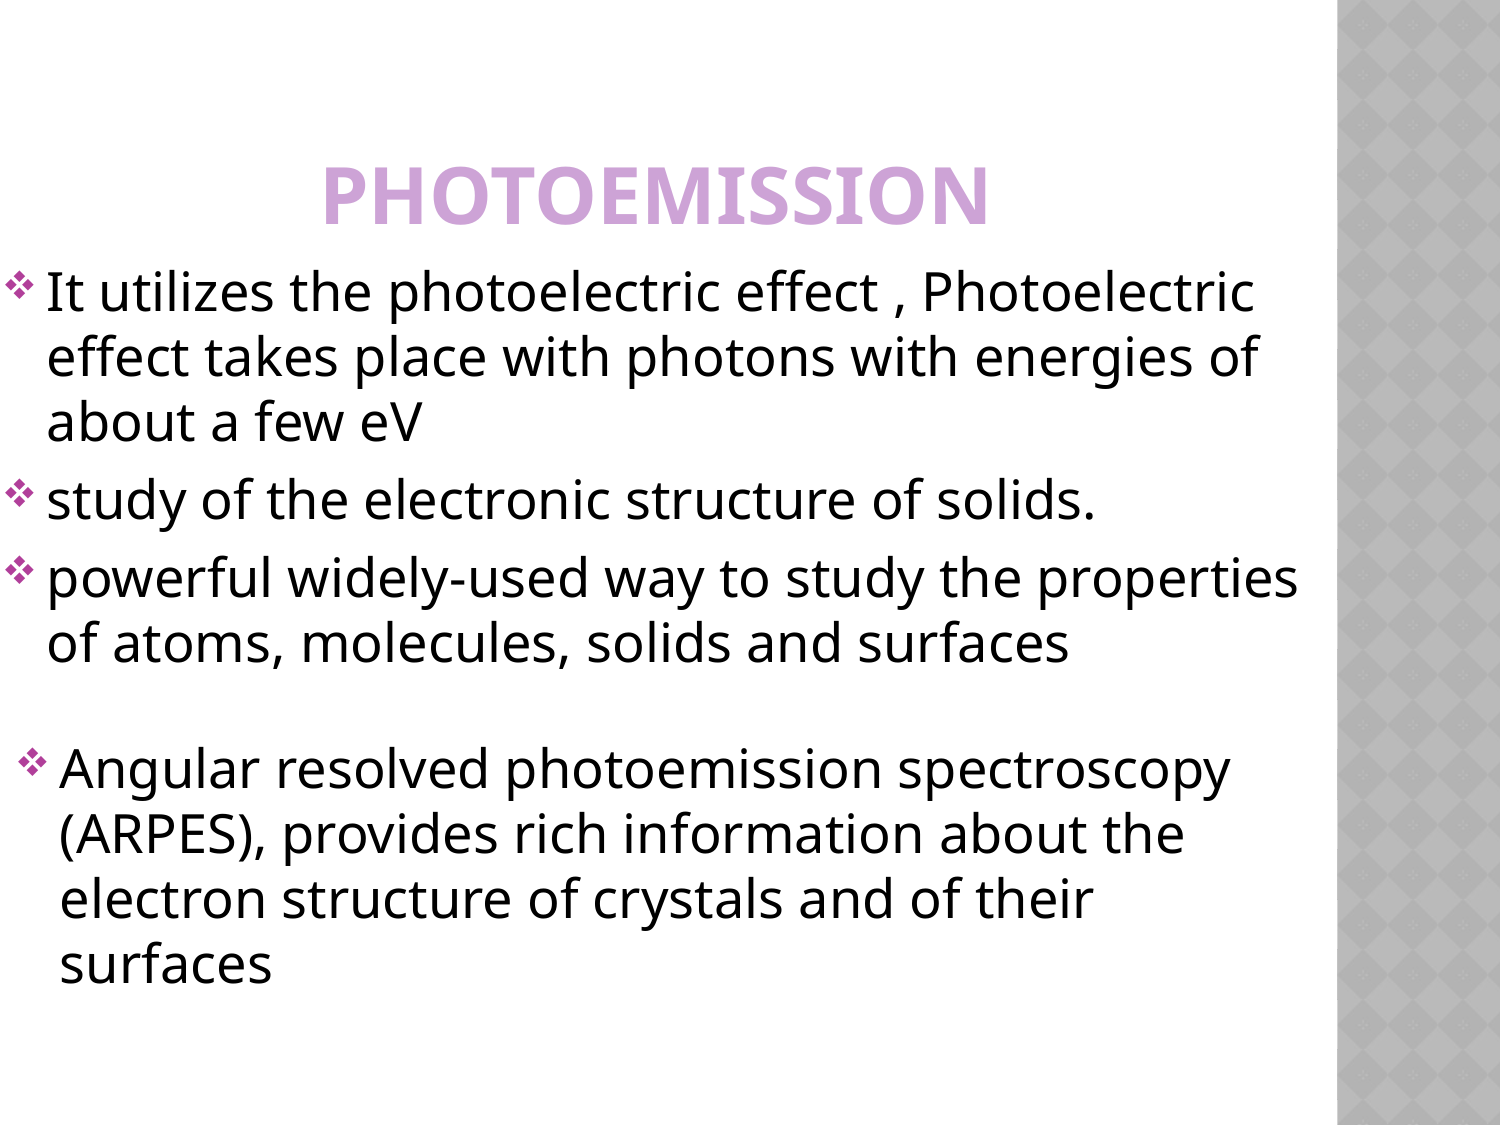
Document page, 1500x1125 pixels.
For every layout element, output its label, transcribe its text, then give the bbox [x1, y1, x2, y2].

text_box Angular resolved photoemission spectroscopy (ARPES), provides rich information about the electron structure of crystals and of their surfaces [0, 669, 1300, 1080]
list It utilizes the photoelectric effect , Photoelectric effect takes place with photons with energies of about a few eV study of the electronic structure of solids. powerful widely-used way to study the properties of atoms, molecules, solids and surfaces [0, 249, 1325, 700]
title photoemission [75, 52, 1238, 240]
